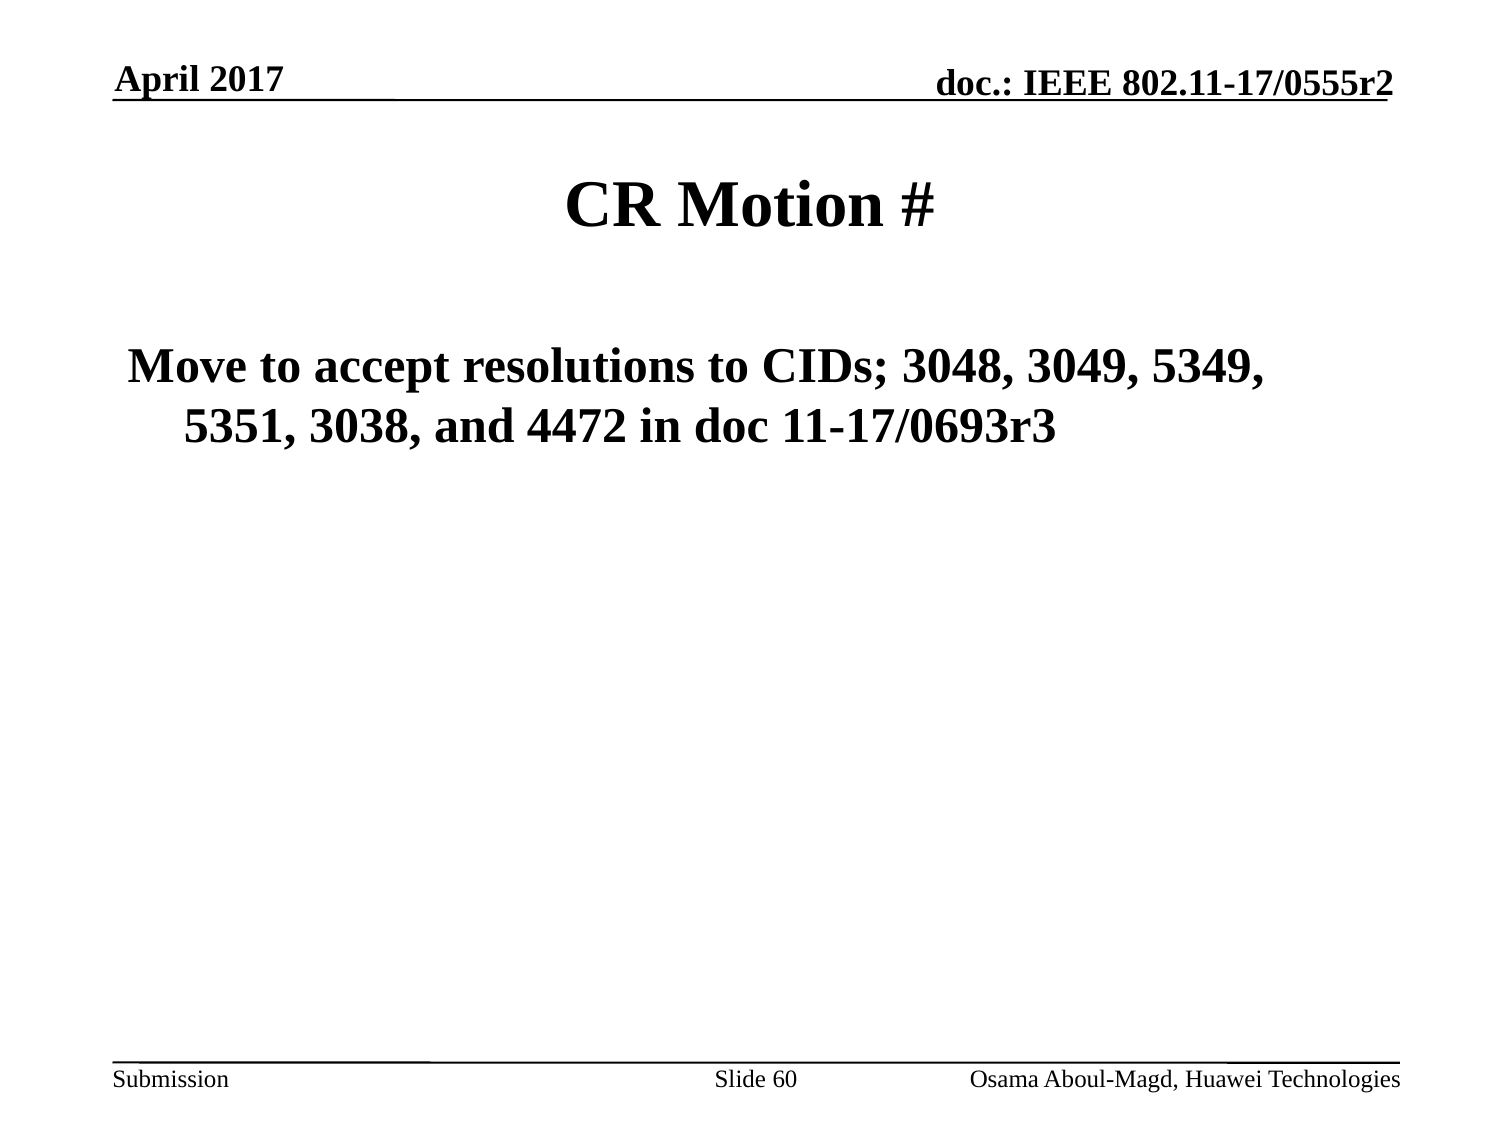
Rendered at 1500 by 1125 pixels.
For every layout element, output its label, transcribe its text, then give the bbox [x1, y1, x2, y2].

slide_number Slide 60 [712, 1061, 800, 1123]
list Move to accept resolutions to CIDs; 3048, 3049, 5349, 5351, 3038, and 4472 in doc 11-17/0693r3 [112, 324, 1388, 1000]
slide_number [114, 54, 423, 100]
title CR Motion # [112, 112, 1388, 288]
footer Osama Aboul-Magd, Huawei Technologies [878, 1061, 1402, 1093]
